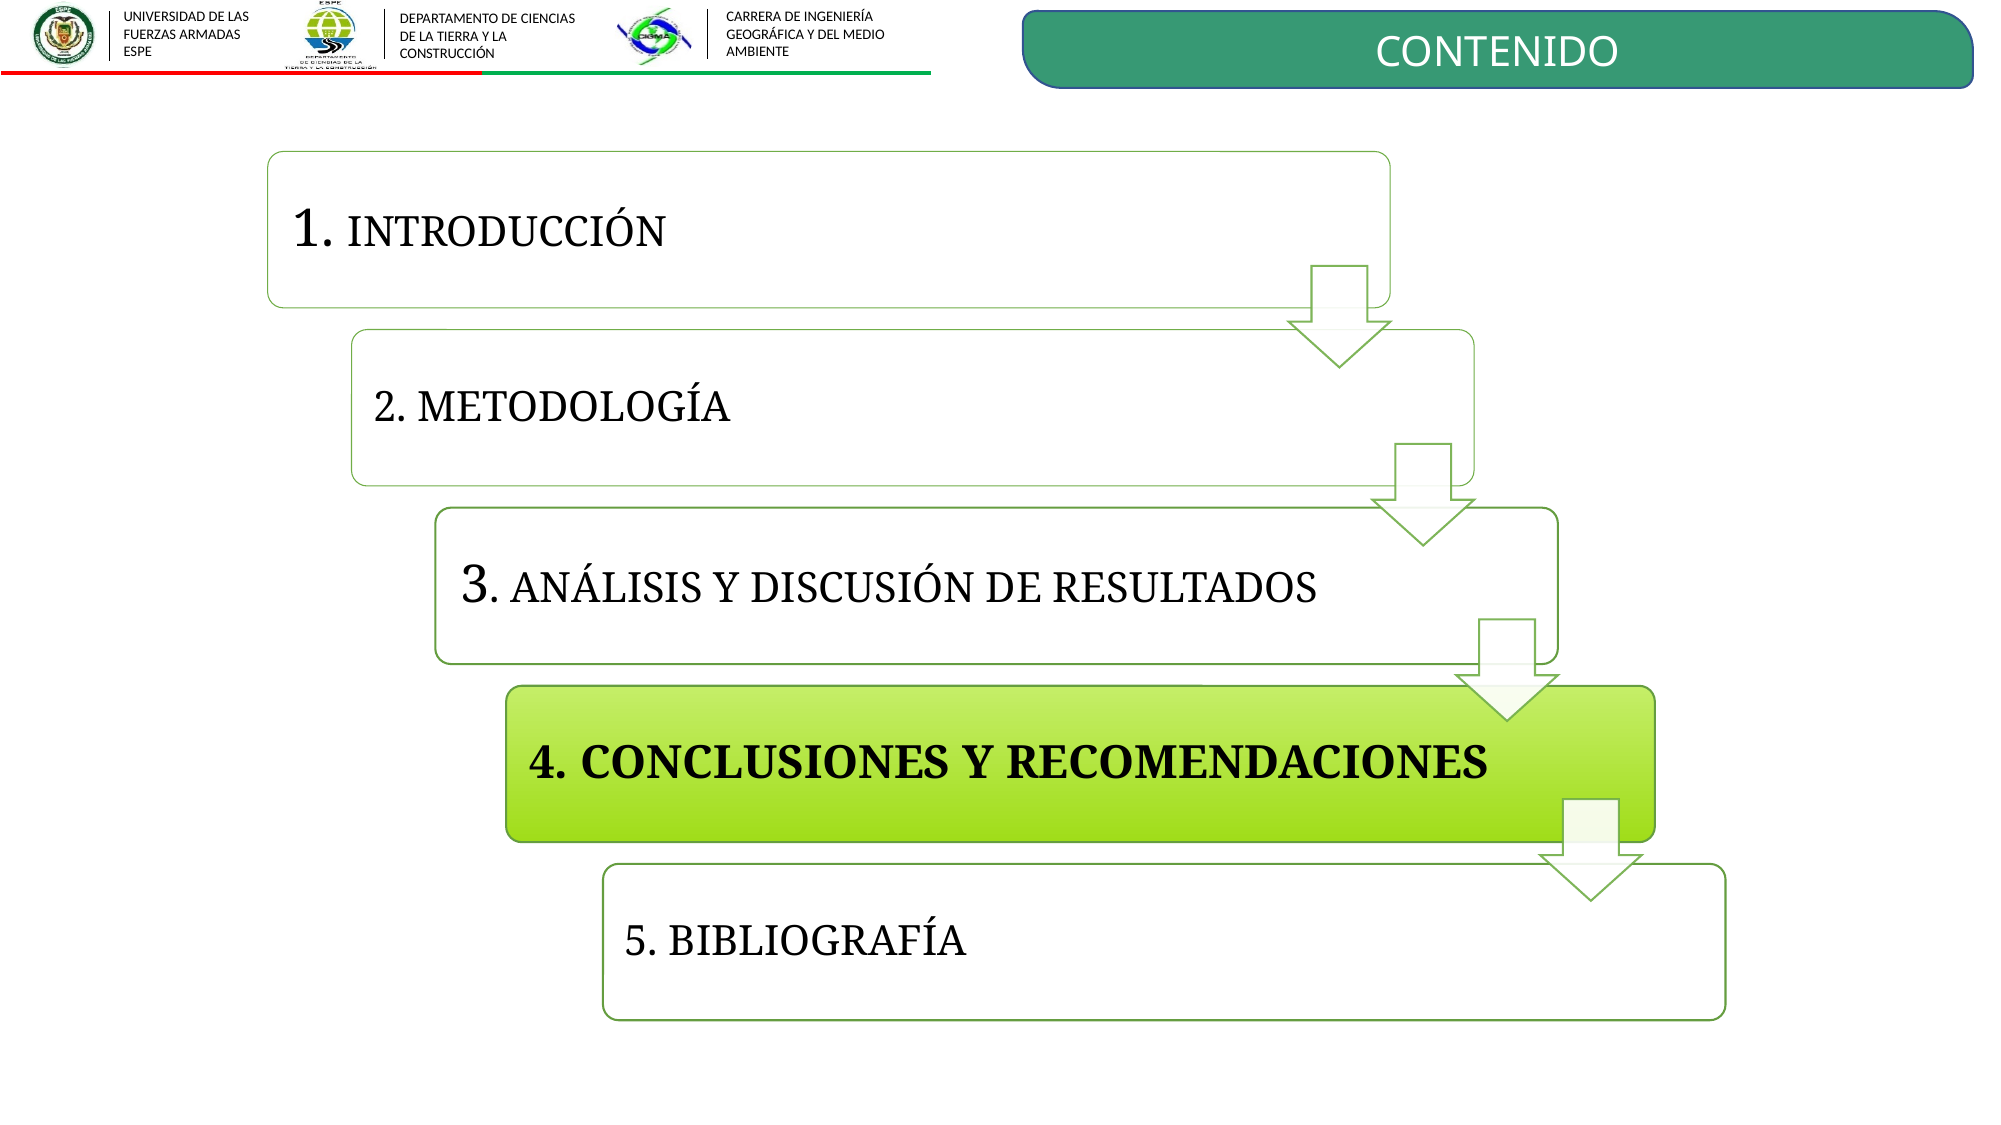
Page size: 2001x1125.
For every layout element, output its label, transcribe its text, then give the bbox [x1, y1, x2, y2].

picture [614, 5, 694, 68]
text_box UNIVERSIDAD DE LAS FUERZAS ARMADAS ESPE [108, 0, 268, 68]
picture [284, 0, 381, 71]
picture [29, 1, 98, 68]
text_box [267, 151, 1726, 1021]
text_box DEPARTAMENTO DE CIENCIAS DE LA TIERRA Y LA CONSTRUCCIÓN [385, 1, 603, 69]
text_box CARRERA DE INGENIERÍA GEOGRÁFICA Y DEL MEDIO AMBIENTE [711, 0, 953, 68]
text_box CONTENIDO [1021, 9, 1974, 89]
